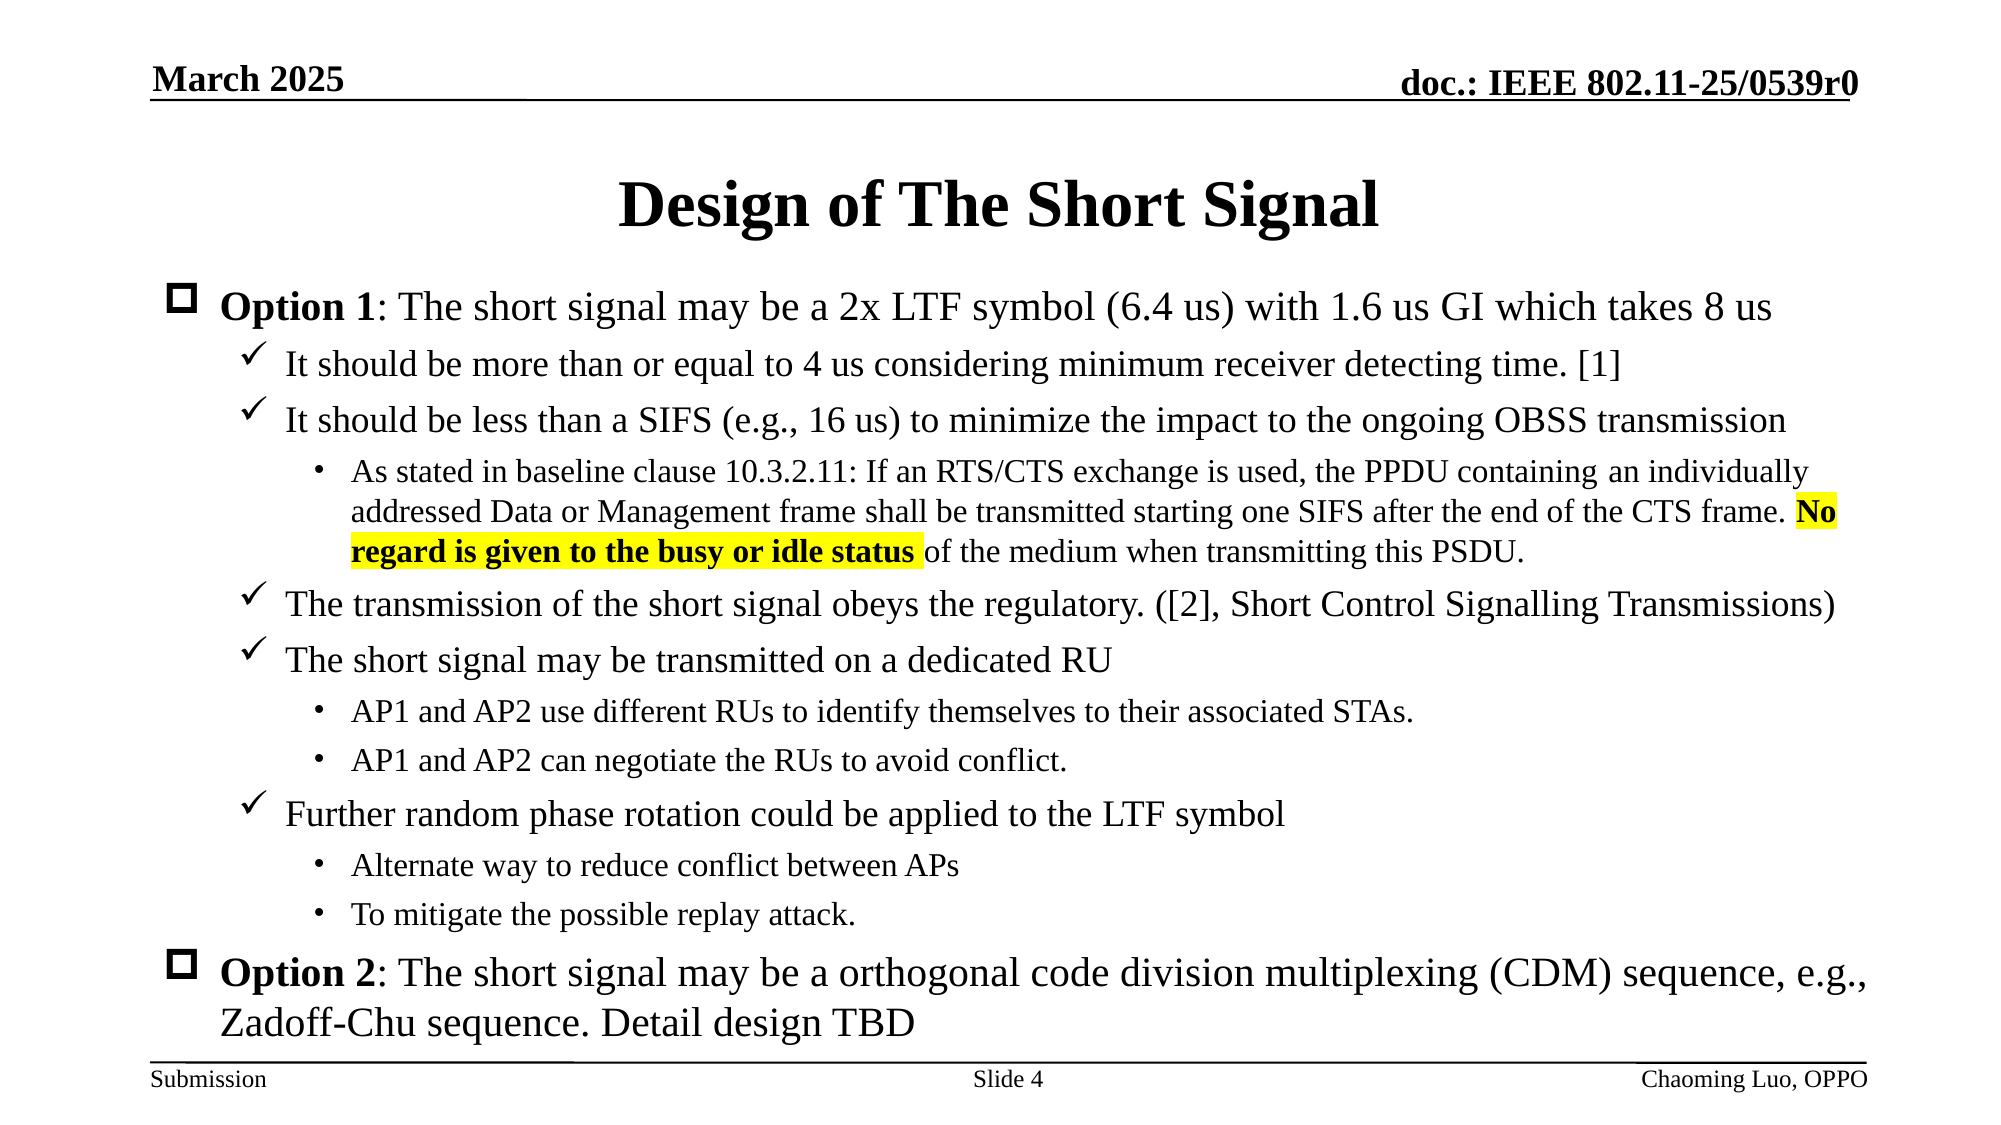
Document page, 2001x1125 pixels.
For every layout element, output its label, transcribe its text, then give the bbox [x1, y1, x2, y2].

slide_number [152, 54, 563, 100]
text_box [312, 218, 2000, 227]
title Design of The Short Signal [149, 112, 1850, 270]
slide_number Slide 4 [950, 1061, 1067, 1123]
footer Chaoming Luo, OPPO [1171, 1061, 1869, 1093]
list Option 1: The short signal may be a 2x LTF symbol (6.4 us) with 1.6 us GI which takes 8 us It should be more than or equal to 4 us considering minimum receiver detecting time. [1] It should be less than a SIFS (e.g., 16 us) to minimize the impact to the ongoing OBSS transmission As stated in baseline clause 10.3.2.11: If an RTS/CTS exchange is used, the PPDU containing an individually addressed Data or Management frame shall be transmitted starting one SIFS after the end of the CTS frame. No regard is given to the busy or idle status of the medium when transmitting this PSDU. The transmission of the short signal obeys the regulatory. ([2], Short Control Signalling Transmissions) The short signal may be transmitted on a dedicated RU AP1 and AP2 use different RUs to identify themselves to their associated STAs. AP1 and AP2 can negotiate the RUs to avoid conflict. Further random phase rotation could be applied to the LTF symbol Alternate way to reduce conflict between APs To mitigate the possible replay attack. Option 2: The short signal may be a orthogonal code division multiplexing (CDM) sequence, e.g., Zadoff-Chu sequence. Detail design TBD [147, 270, 1944, 1004]
